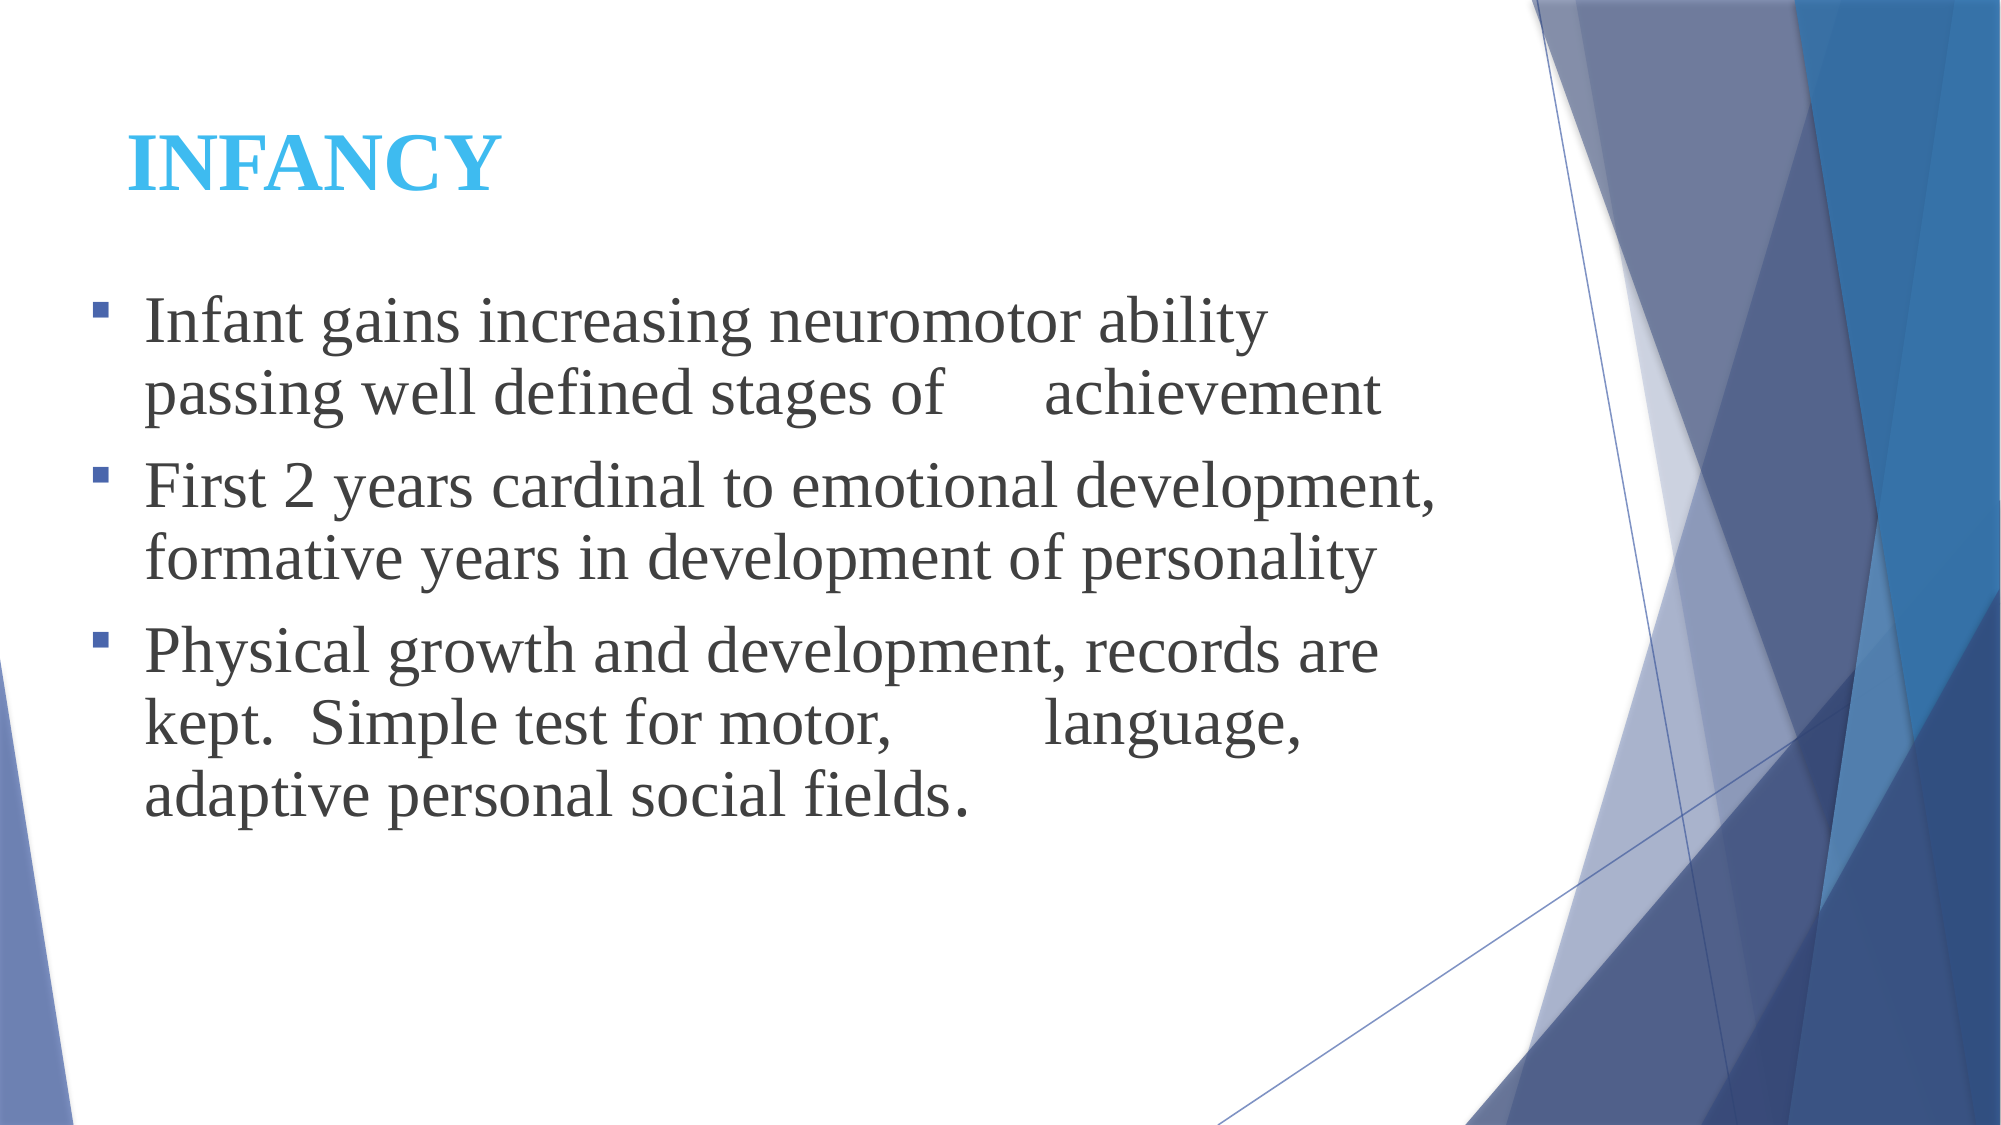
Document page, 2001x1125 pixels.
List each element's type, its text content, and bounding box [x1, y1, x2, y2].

list Infant gains increasing neuromotor ability passing well defined stages of achievement First 2 years cardinal to emotional development, formative years in development of personality Physical growth and development, records are kept. Simple test for motor, language, adaptive personal social fields. [73, 277, 1484, 914]
title INFANCY [111, 99, 1522, 317]
